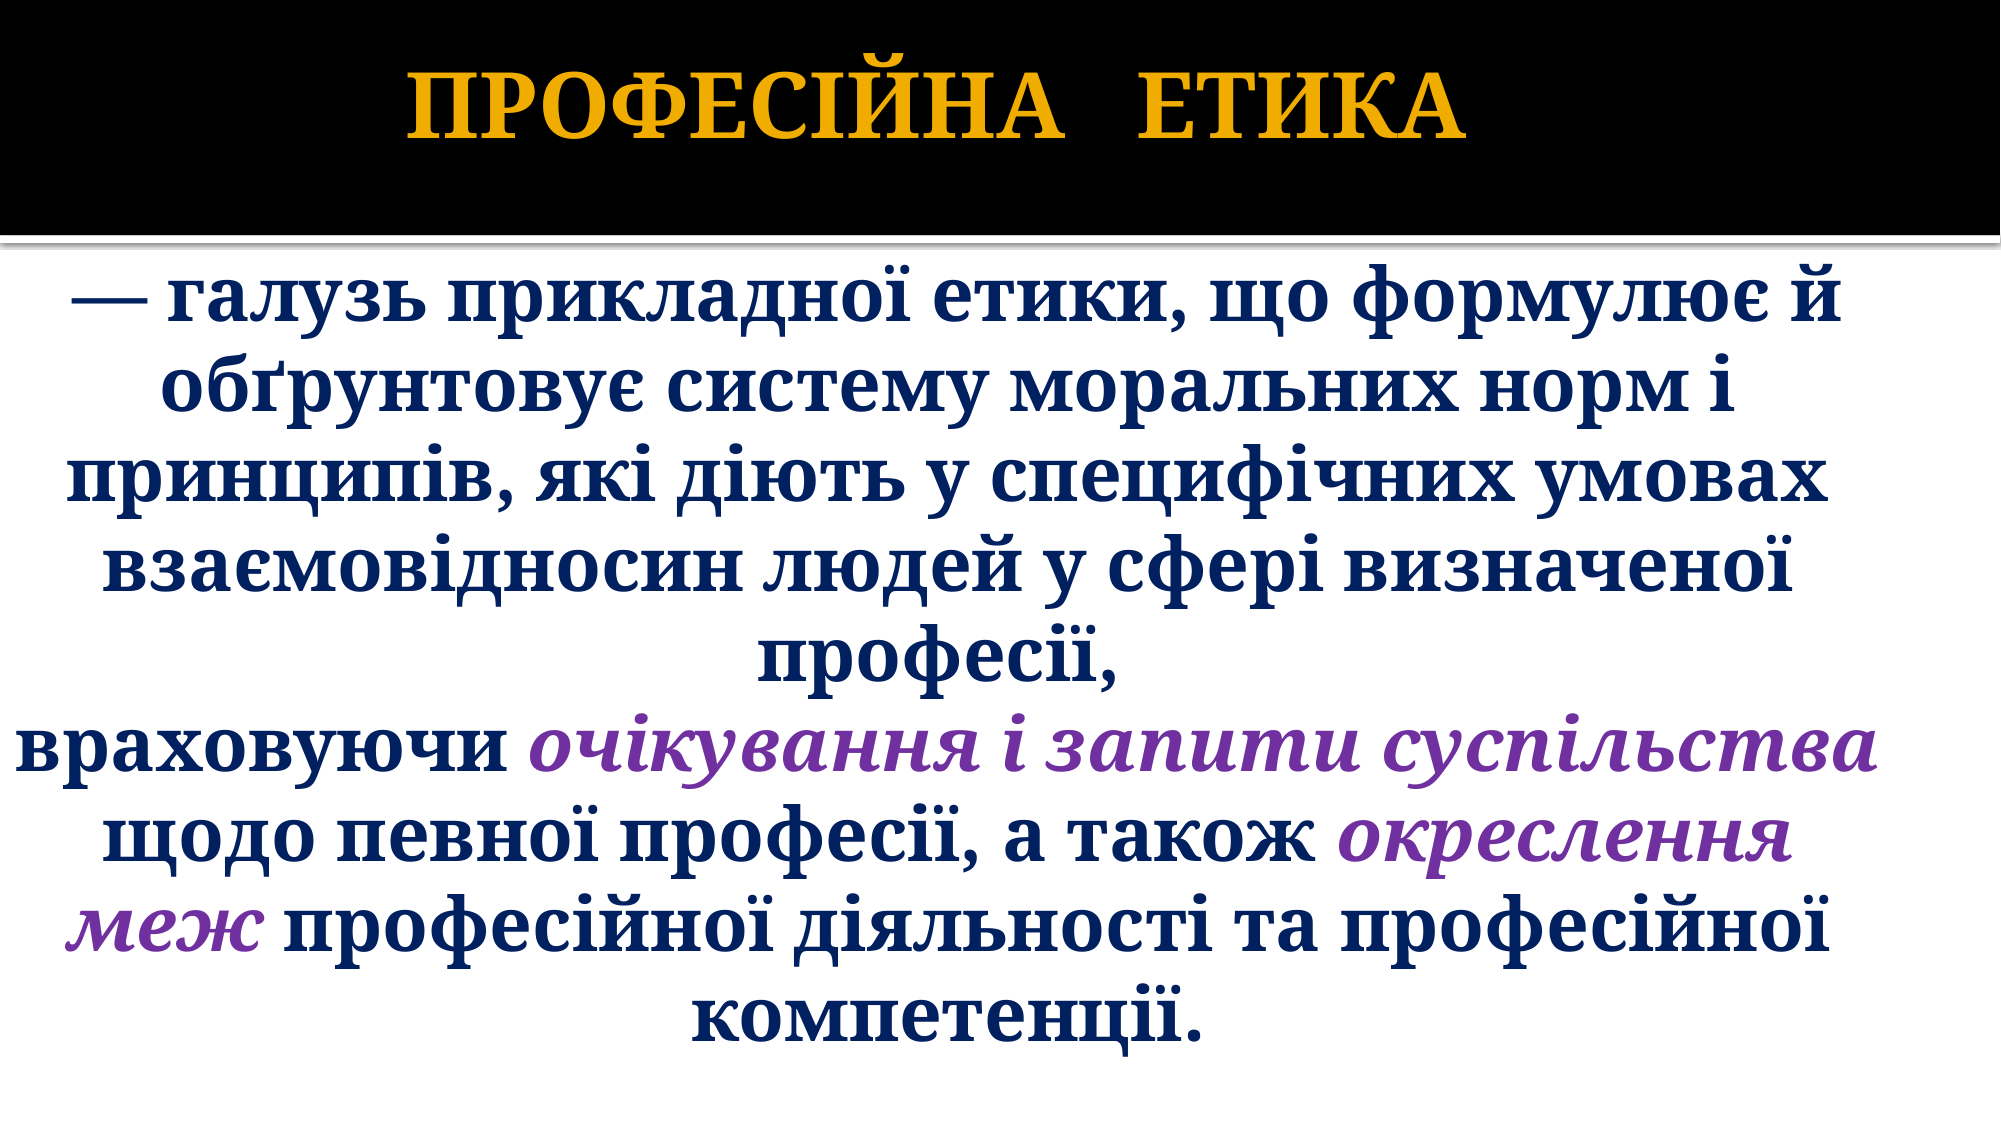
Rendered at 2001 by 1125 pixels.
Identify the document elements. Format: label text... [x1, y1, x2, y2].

title ПРОФЕСІЙНА ЕТИКА — галузь прикладної етики, що формулює й обґрунтовує систему моральних норм і принципів, які діють у специфічних умовах взаємовідносин людей у сфері визначеної професії, враховуючи очікування і запити суспільства щодо певної професії, а також окреслення меж професійної діяльності та професійної компетенції. [0, 78, 1890, 226]
